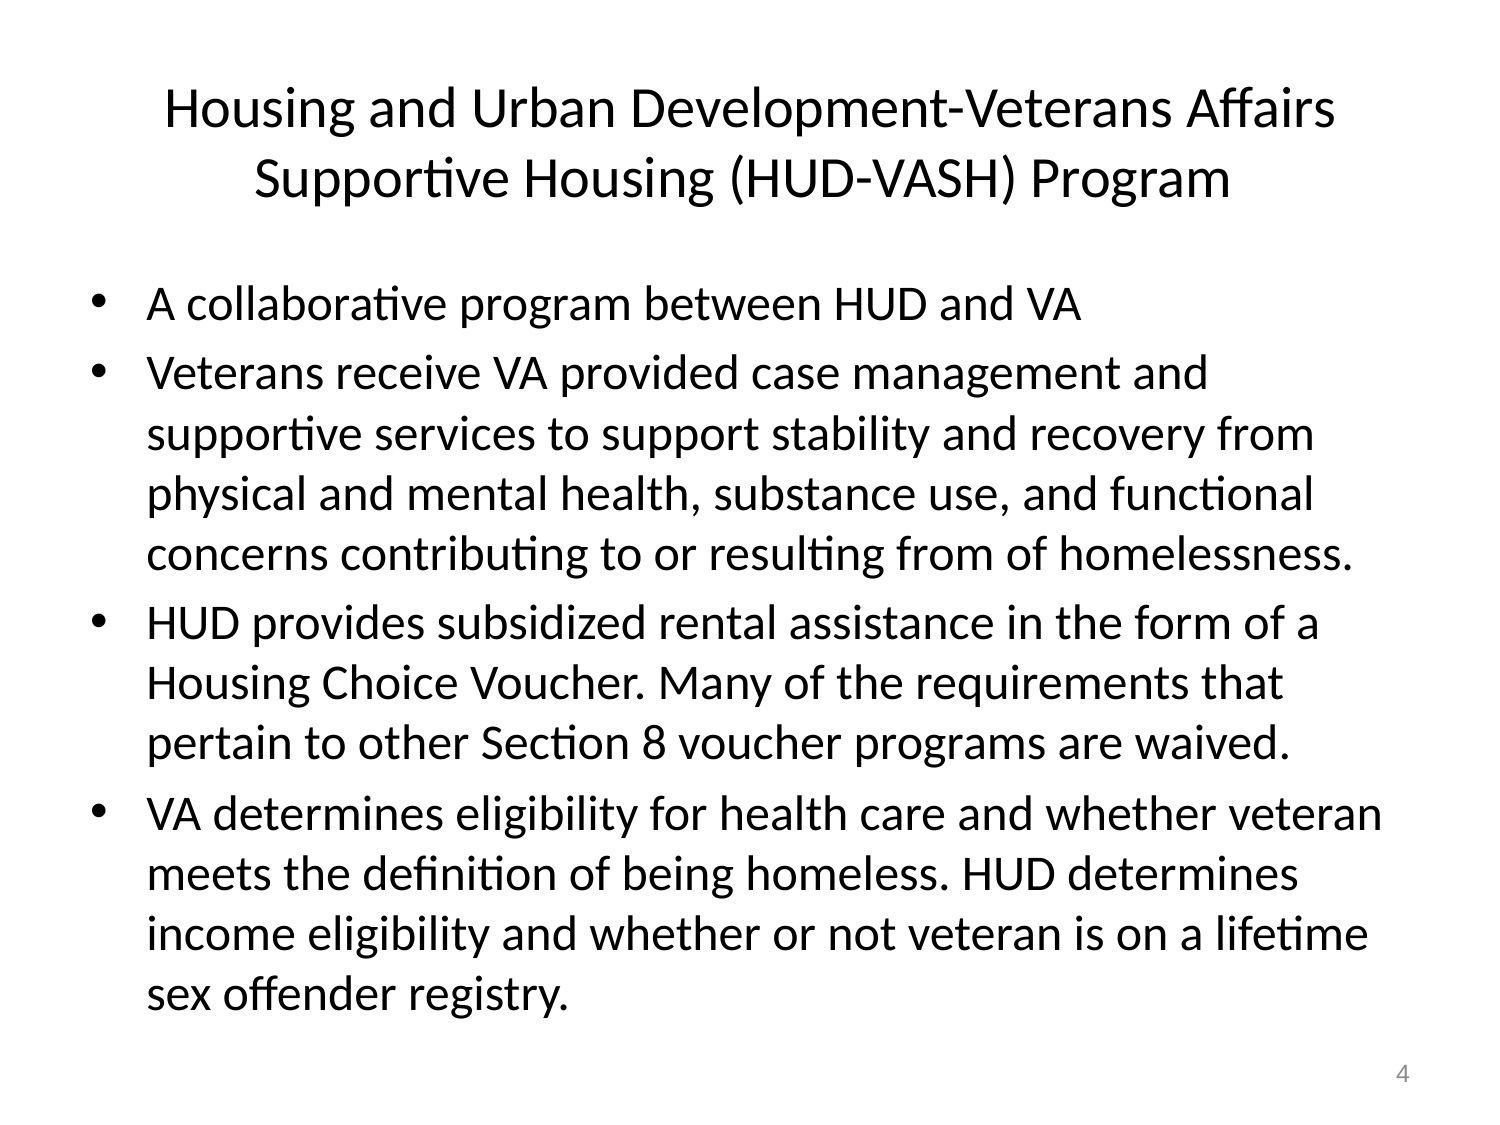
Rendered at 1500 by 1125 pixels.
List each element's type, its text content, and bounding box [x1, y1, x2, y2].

title Housing and Urban Development-Veterans Affairs Supportive Housing (HUD-VASH) Program [74, 44, 1426, 233]
list A collaborative program between HUD and VA Veterans receive VA provided case management and supportive services to support stability and recovery from physical and mental health, substance use, and functional concerns contributing to or resulting from of homelessness. HUD provides subsidized rental assistance in the form of a Housing Choice Voucher. Many of the requirements that pertain to other Section 8 voucher programs are waived. VA determines eligibility for health care and whether veteran meets the definition of being homeless. HUD determines income eligibility and whether or not veteran is on a lifetime sex offender registry. [74, 262, 1426, 1006]
slide_number 4 [1074, 1042, 1425, 1103]
